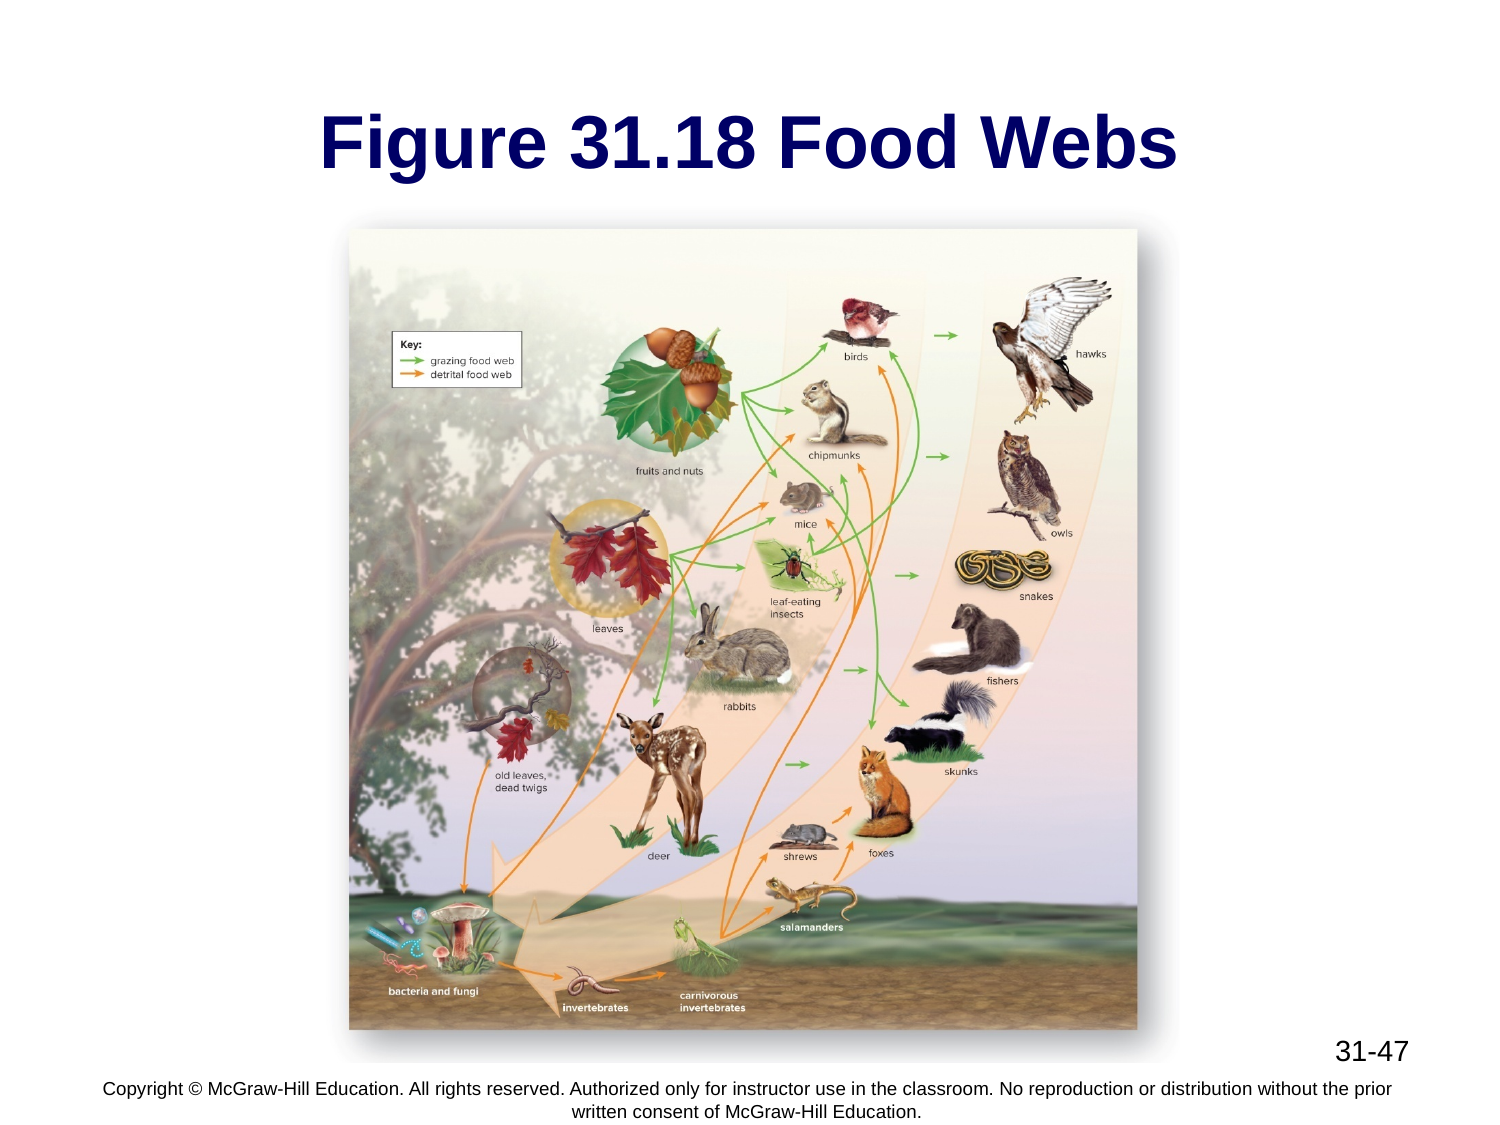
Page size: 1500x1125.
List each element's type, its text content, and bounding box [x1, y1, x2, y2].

title Figure 31.18 Food Webs [288, 100, 1212, 177]
picture [320, 199, 1180, 1063]
